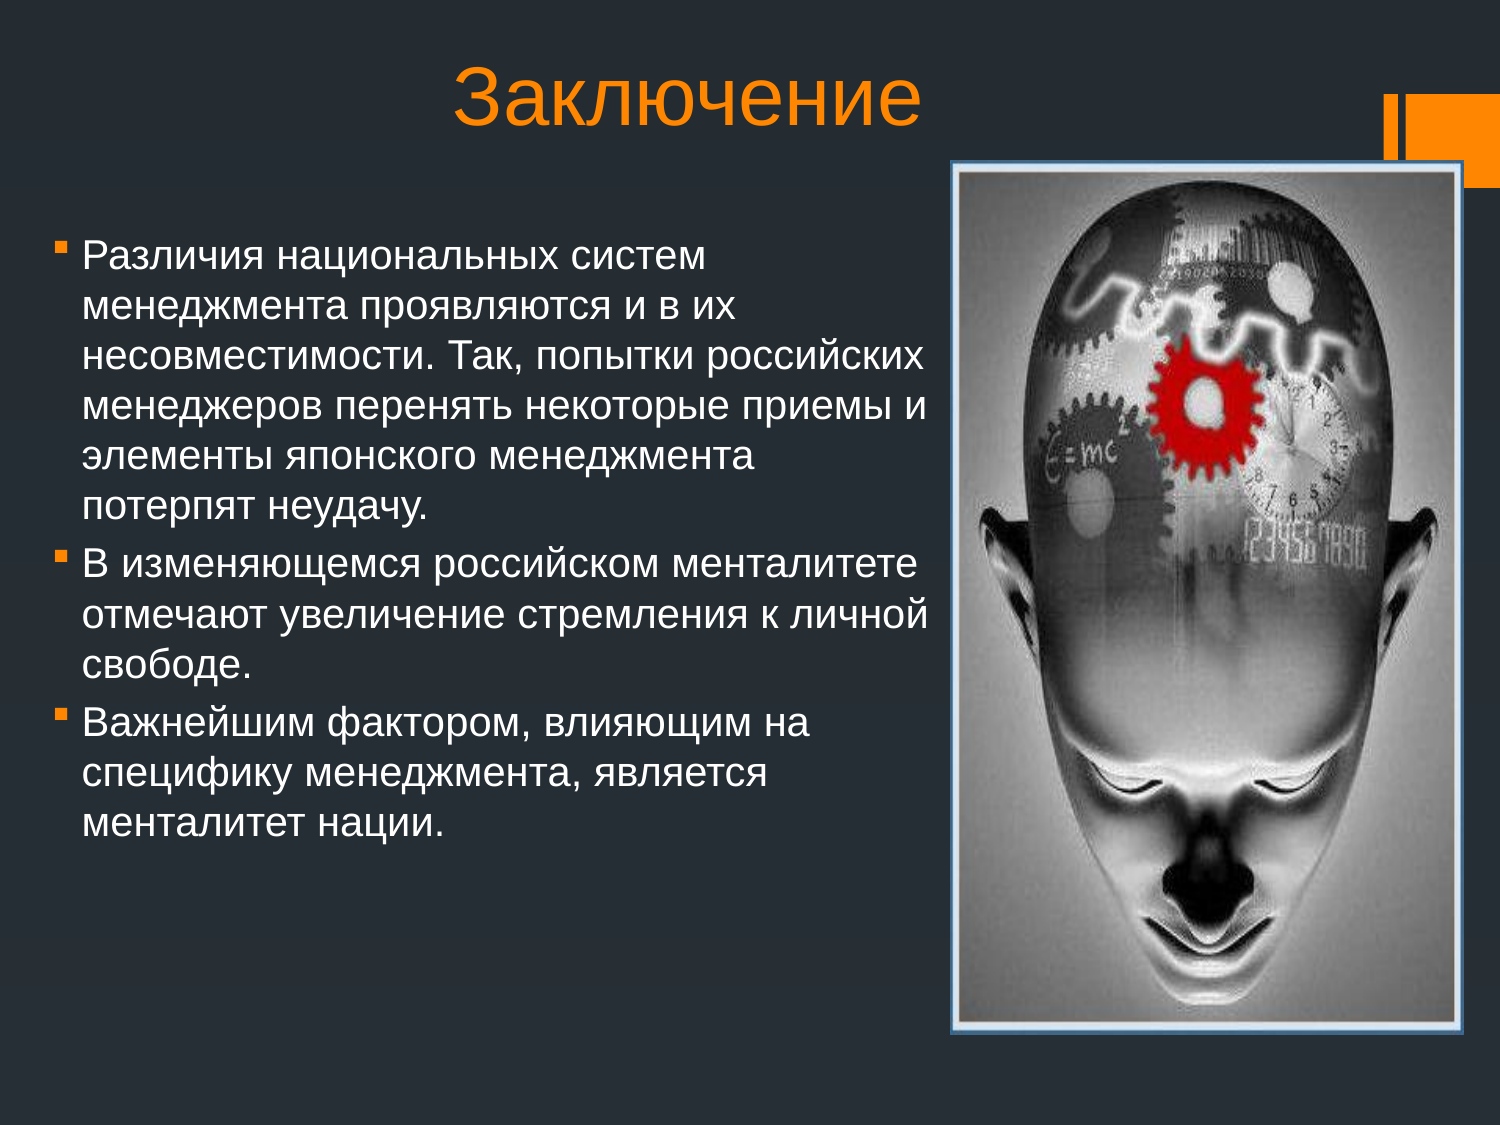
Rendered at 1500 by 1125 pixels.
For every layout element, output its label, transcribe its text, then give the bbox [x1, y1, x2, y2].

list Различия национальных систем менеджмента проявляются и в их несовместимости. Так, попытки российских менеджеров перенять некоторые приемы и элементы японского менеджмента потерпят неудачу. В изменяющемся российском менталитете отмечают увеличение стремления к личной свободе. Важнейшим фактором, влияющим на специфику менеджмента, является менталитет нации. [29, 219, 951, 1125]
title Заключение [88, 0, 1289, 150]
picture [950, 160, 1464, 1036]
